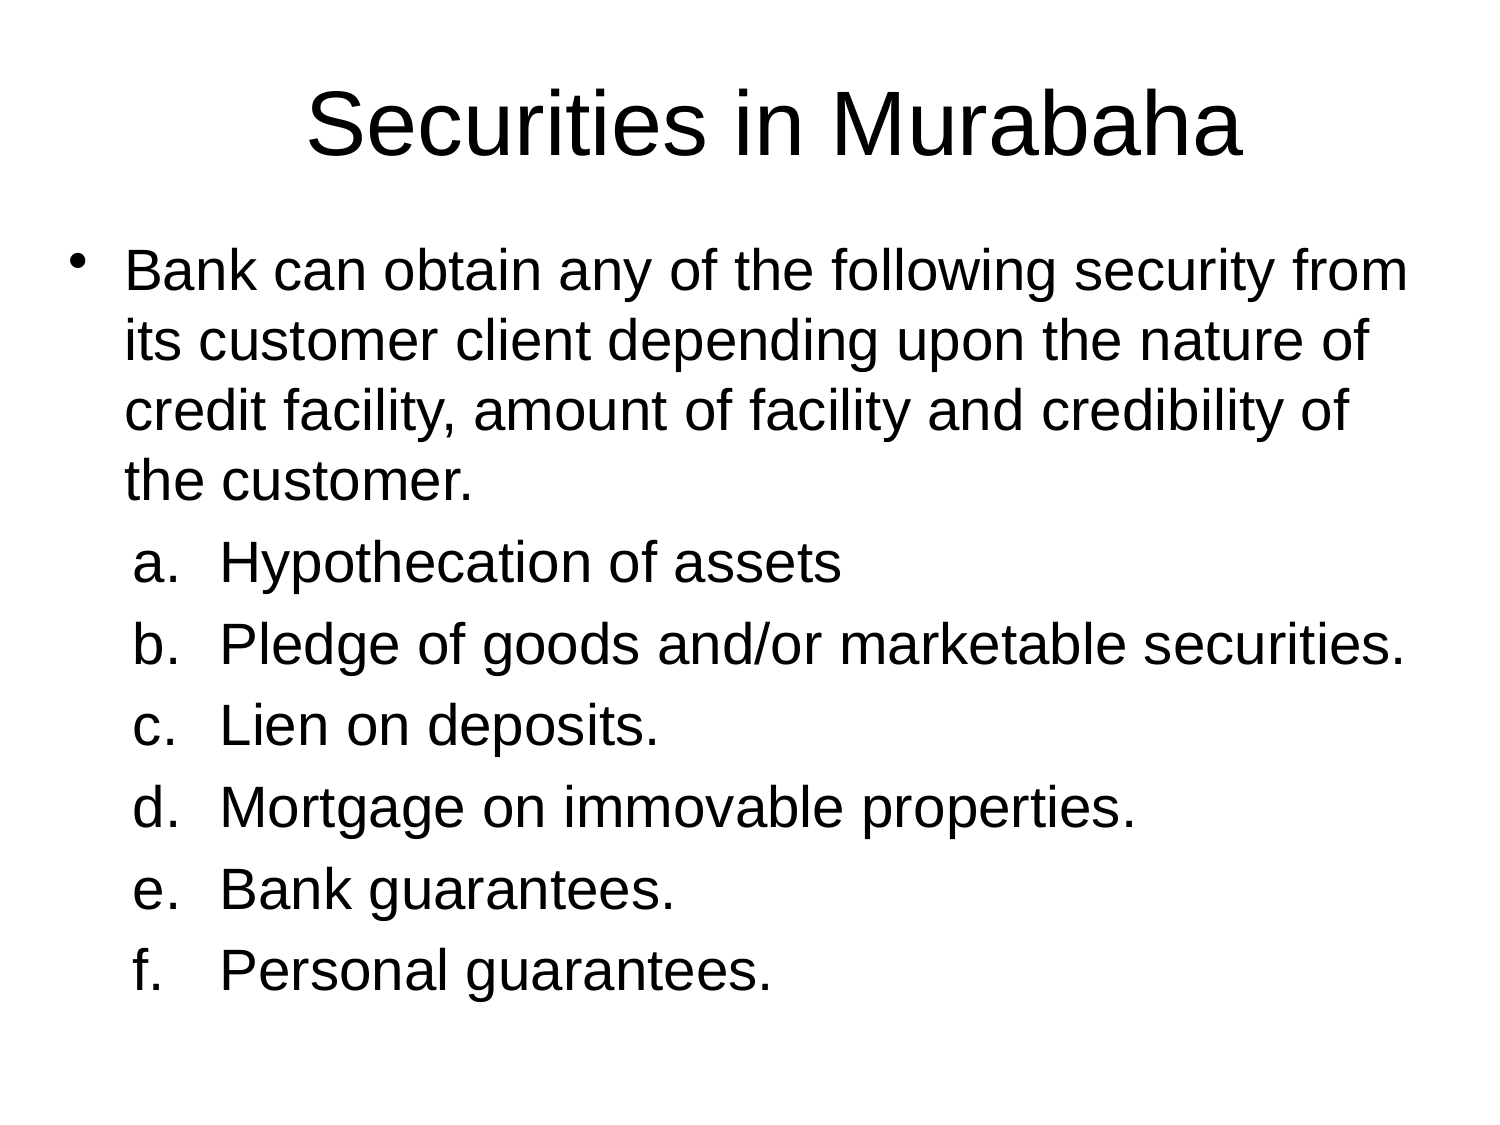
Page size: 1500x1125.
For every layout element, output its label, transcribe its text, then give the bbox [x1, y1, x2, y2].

title Securities in Murabaha [112, 50, 1438, 188]
list Bank can obtain any of the following security from its customer client depending upon the nature of credit facility, amount of facility and credibility of the customer. Hypothecation of assets Pledge of goods and/or marketable securities. Lien on deposits. Mortgage on immovable properties. Bank guarantees. Personal guarantees. [53, 224, 1447, 1075]
